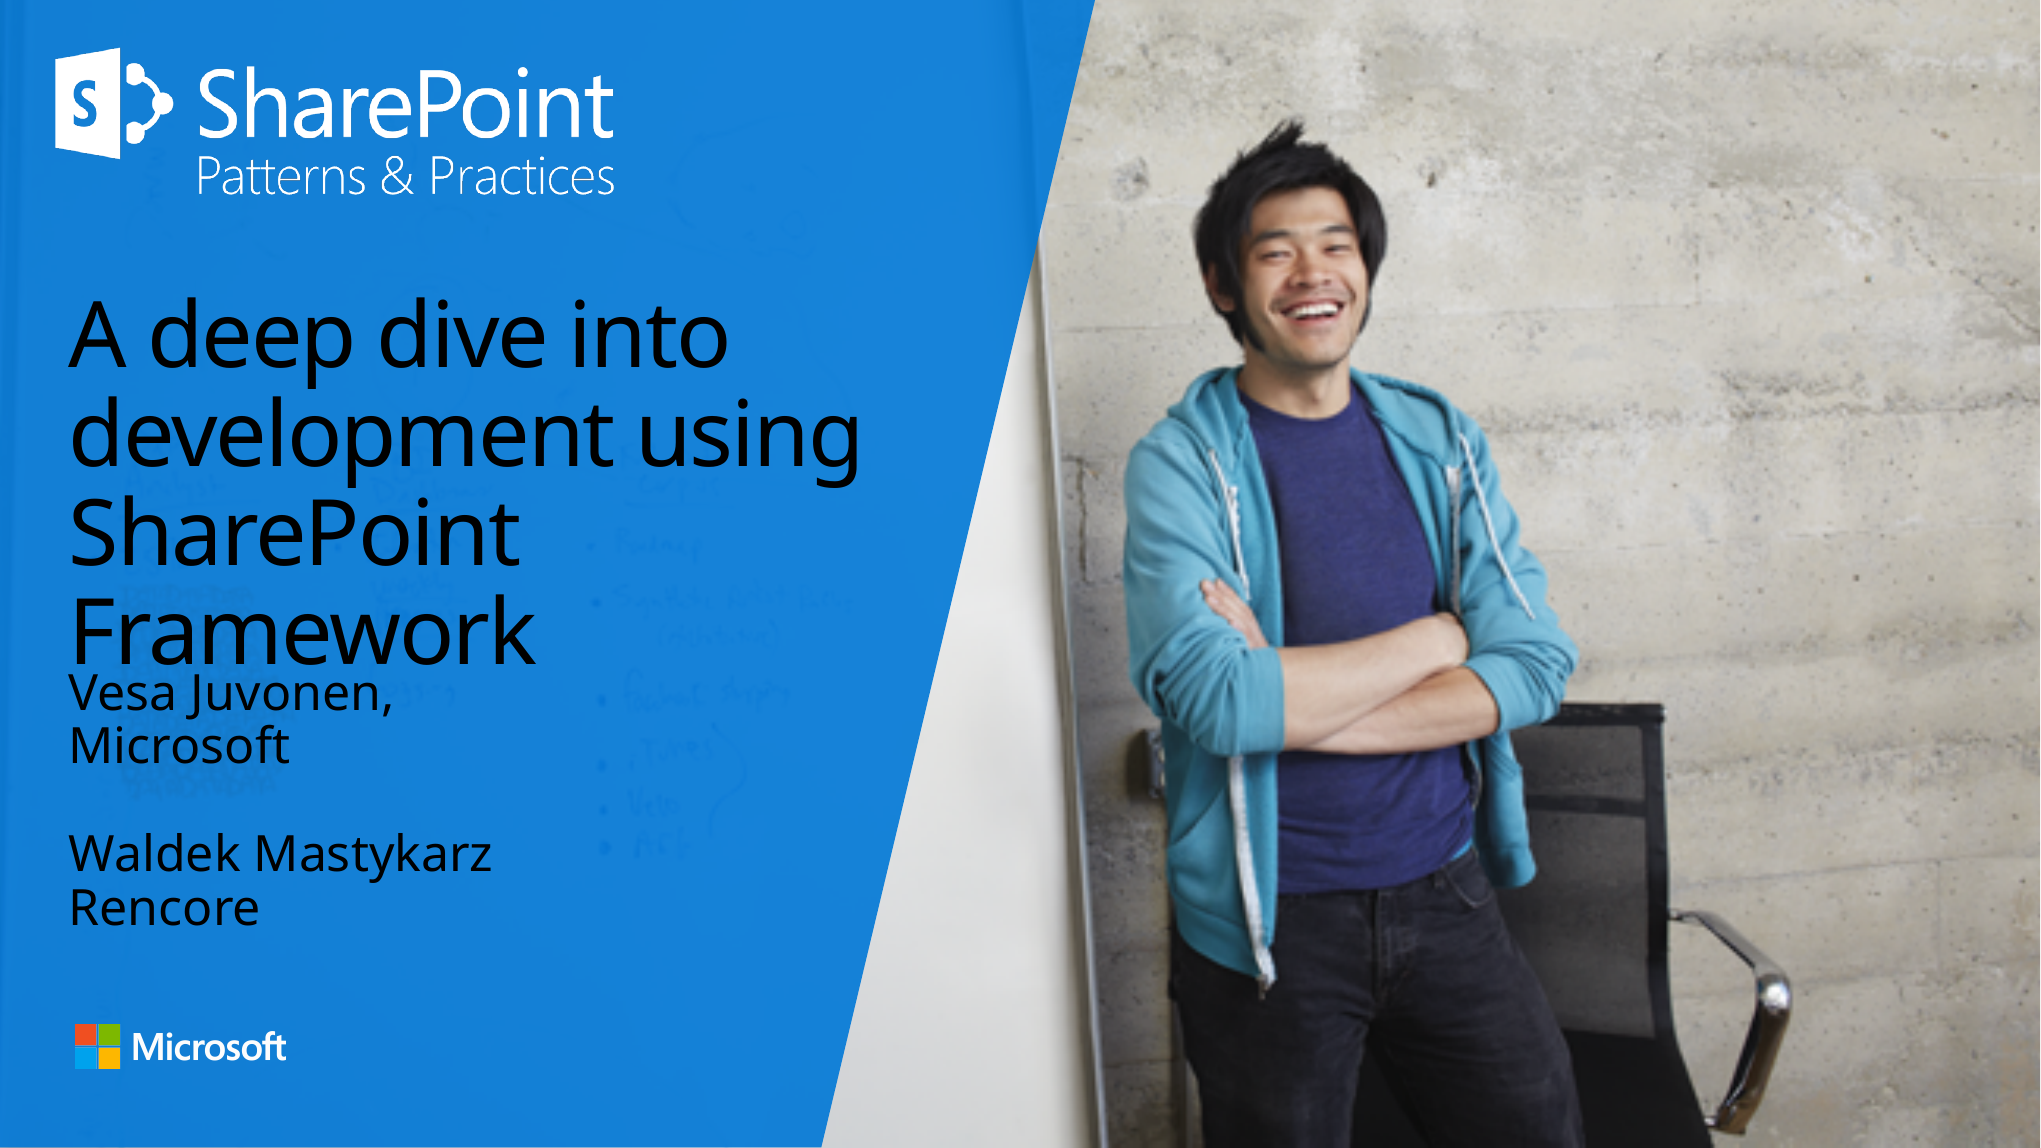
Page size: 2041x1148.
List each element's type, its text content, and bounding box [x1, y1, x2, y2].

list Vesa Juvonen, Microsoft Waldek Mastykarz Rencore [44, 648, 795, 949]
picture [7, 0, 660, 238]
picture [822, 0, 2041, 1148]
picture [75, 1024, 286, 1069]
title A deep dive into development using SharePoint Framework [45, 273, 946, 649]
